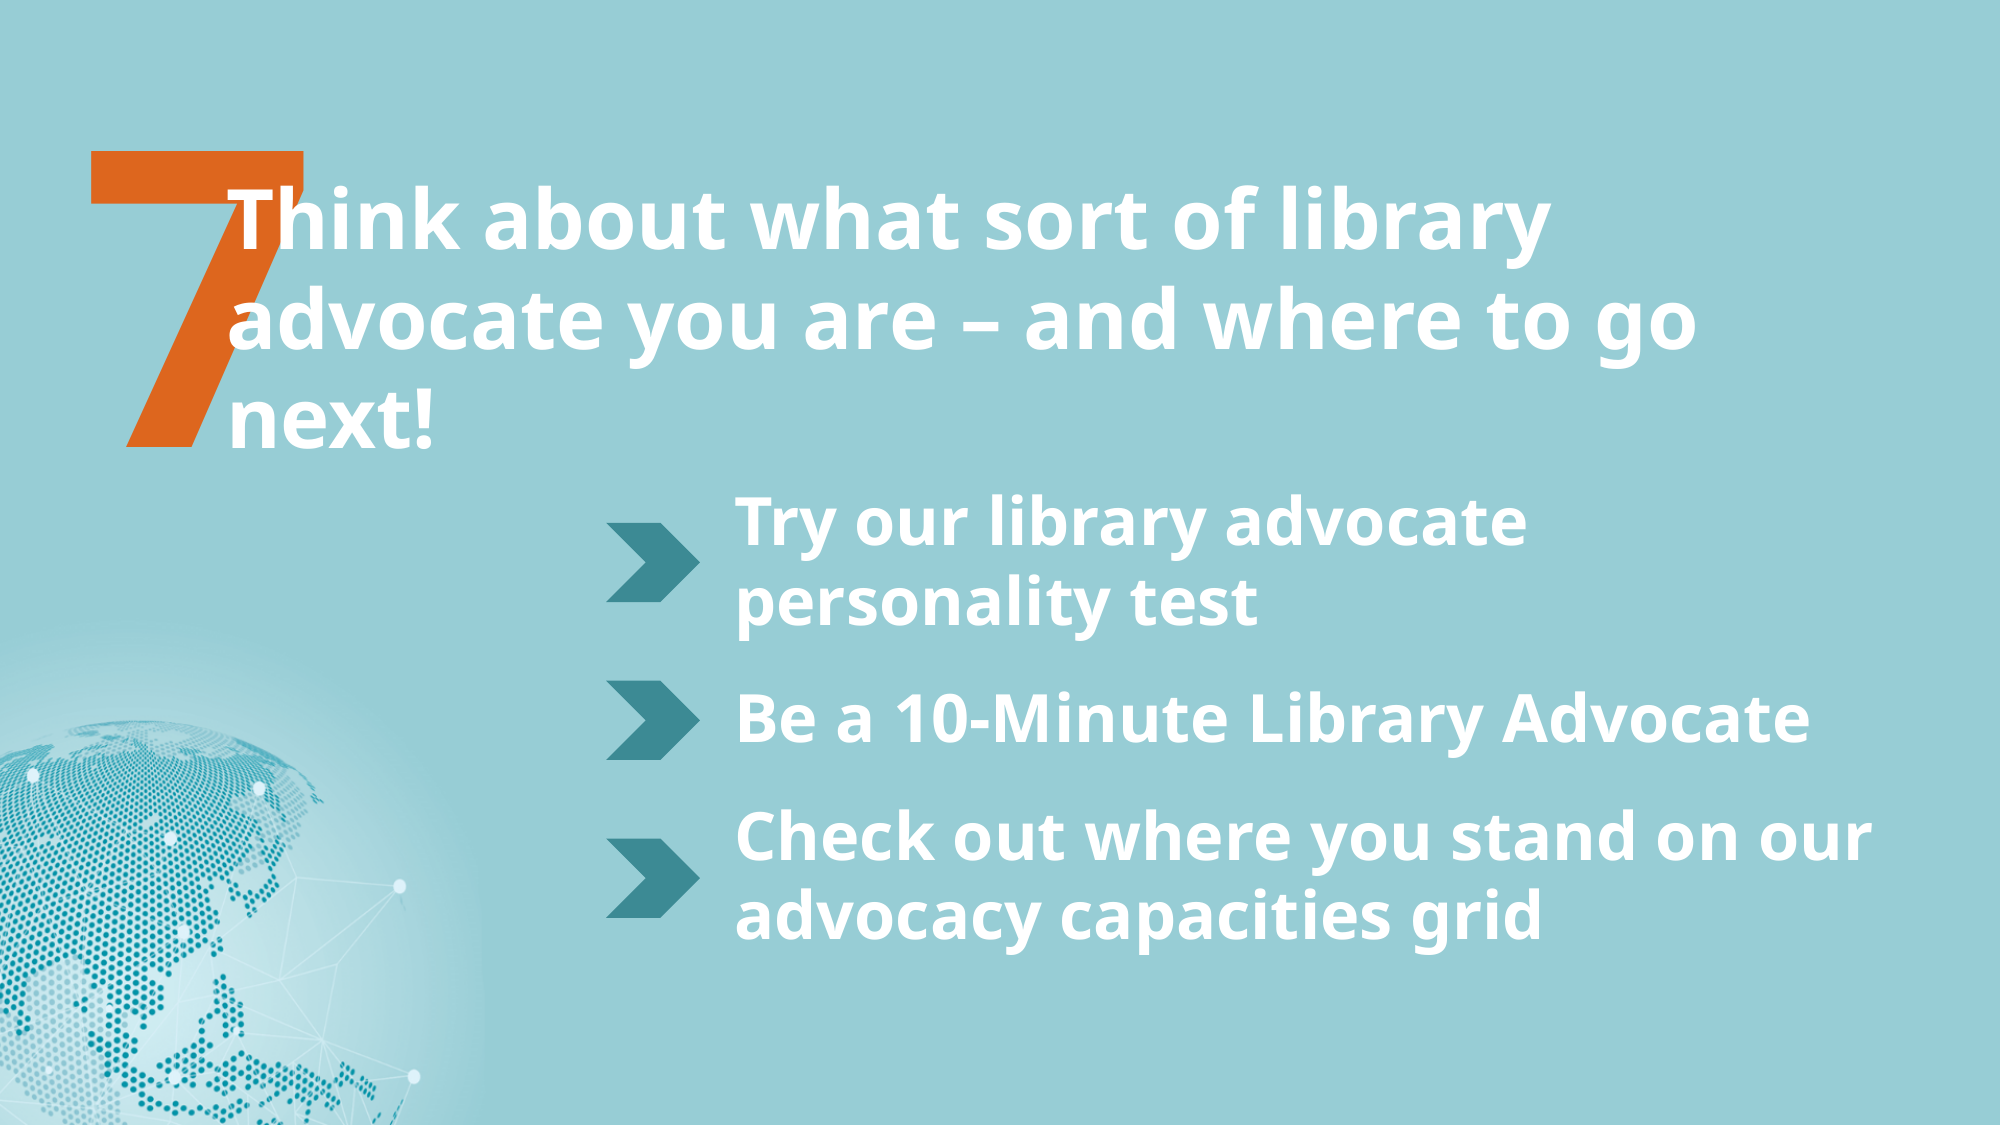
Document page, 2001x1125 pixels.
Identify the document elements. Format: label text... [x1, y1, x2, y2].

text_box [603, 837, 702, 919]
text_box [603, 521, 702, 604]
text_box Think about what sort of library advocate you are – and where to go next! [211, 158, 1917, 474]
text_box 7 [65, 25, 257, 538]
picture [0, 580, 533, 1125]
text_box [603, 679, 702, 761]
text_box Try our library advocate personality test Be a 10-Minute Library Advocate Check out where you stand on our advocacy capacities grid [719, 471, 1928, 1079]
